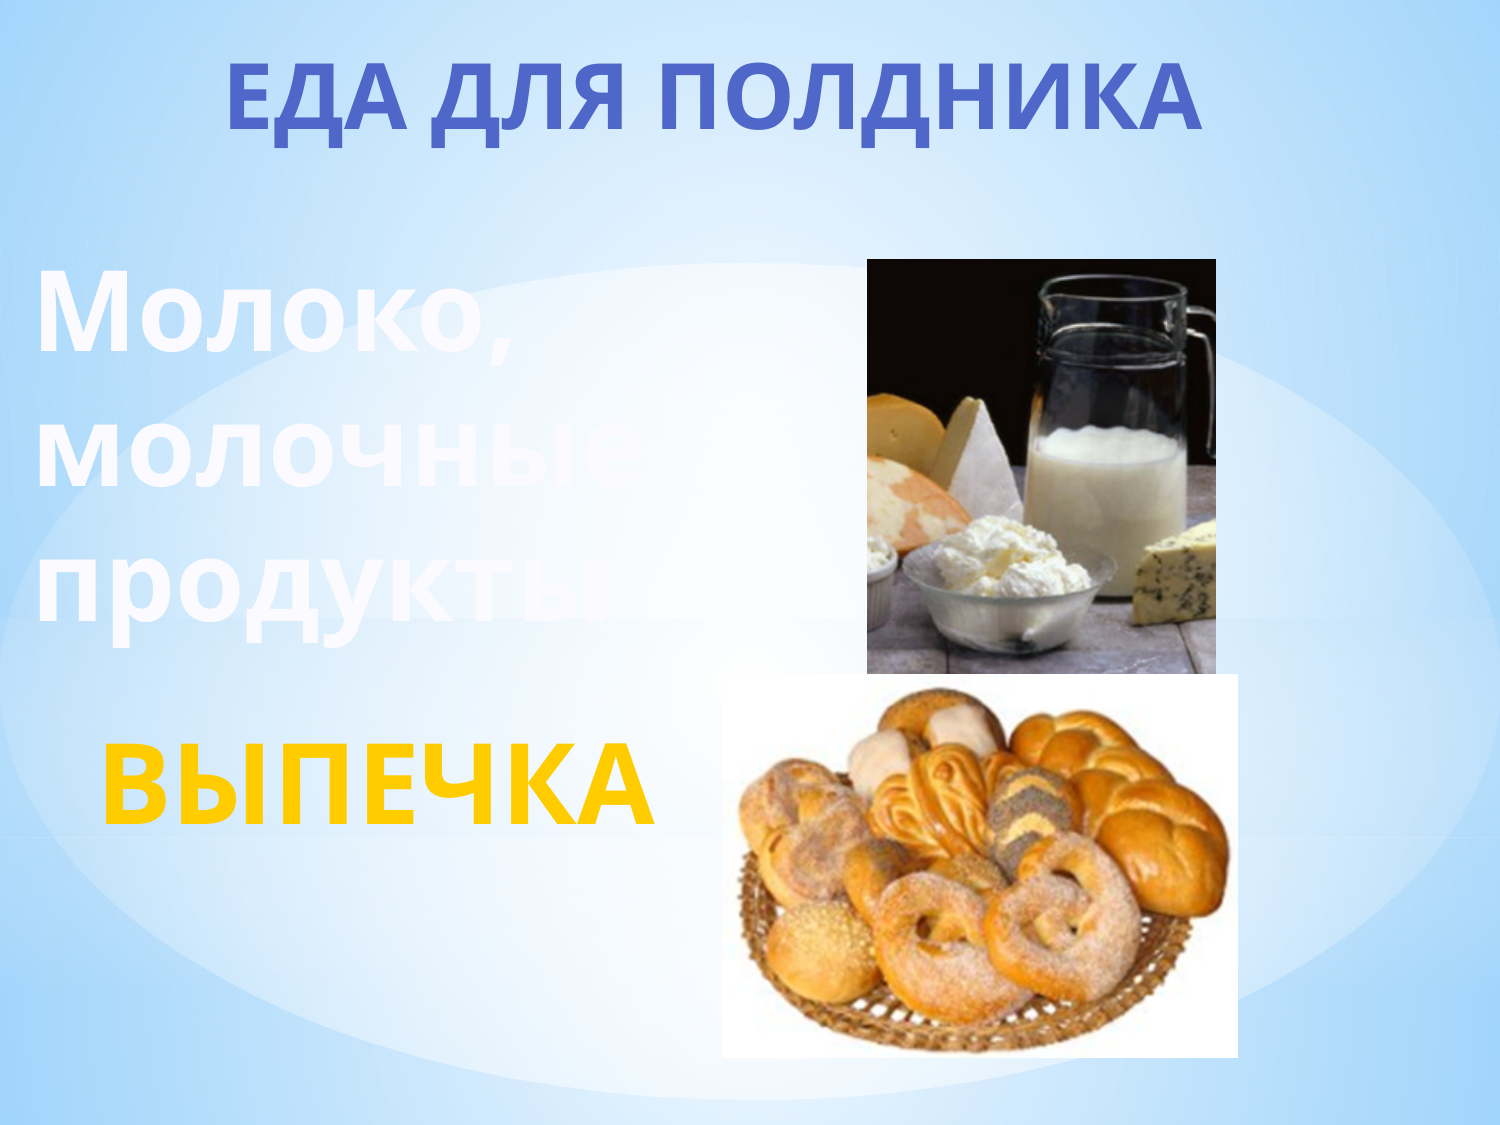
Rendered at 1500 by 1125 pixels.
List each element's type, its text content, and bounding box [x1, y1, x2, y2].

text_box Еда для полдника [207, 30, 1218, 156]
picture [721, 258, 1239, 1058]
text_box Молоко, молочные продукты [16, 231, 692, 652]
text_box выпечка [81, 704, 671, 855]
